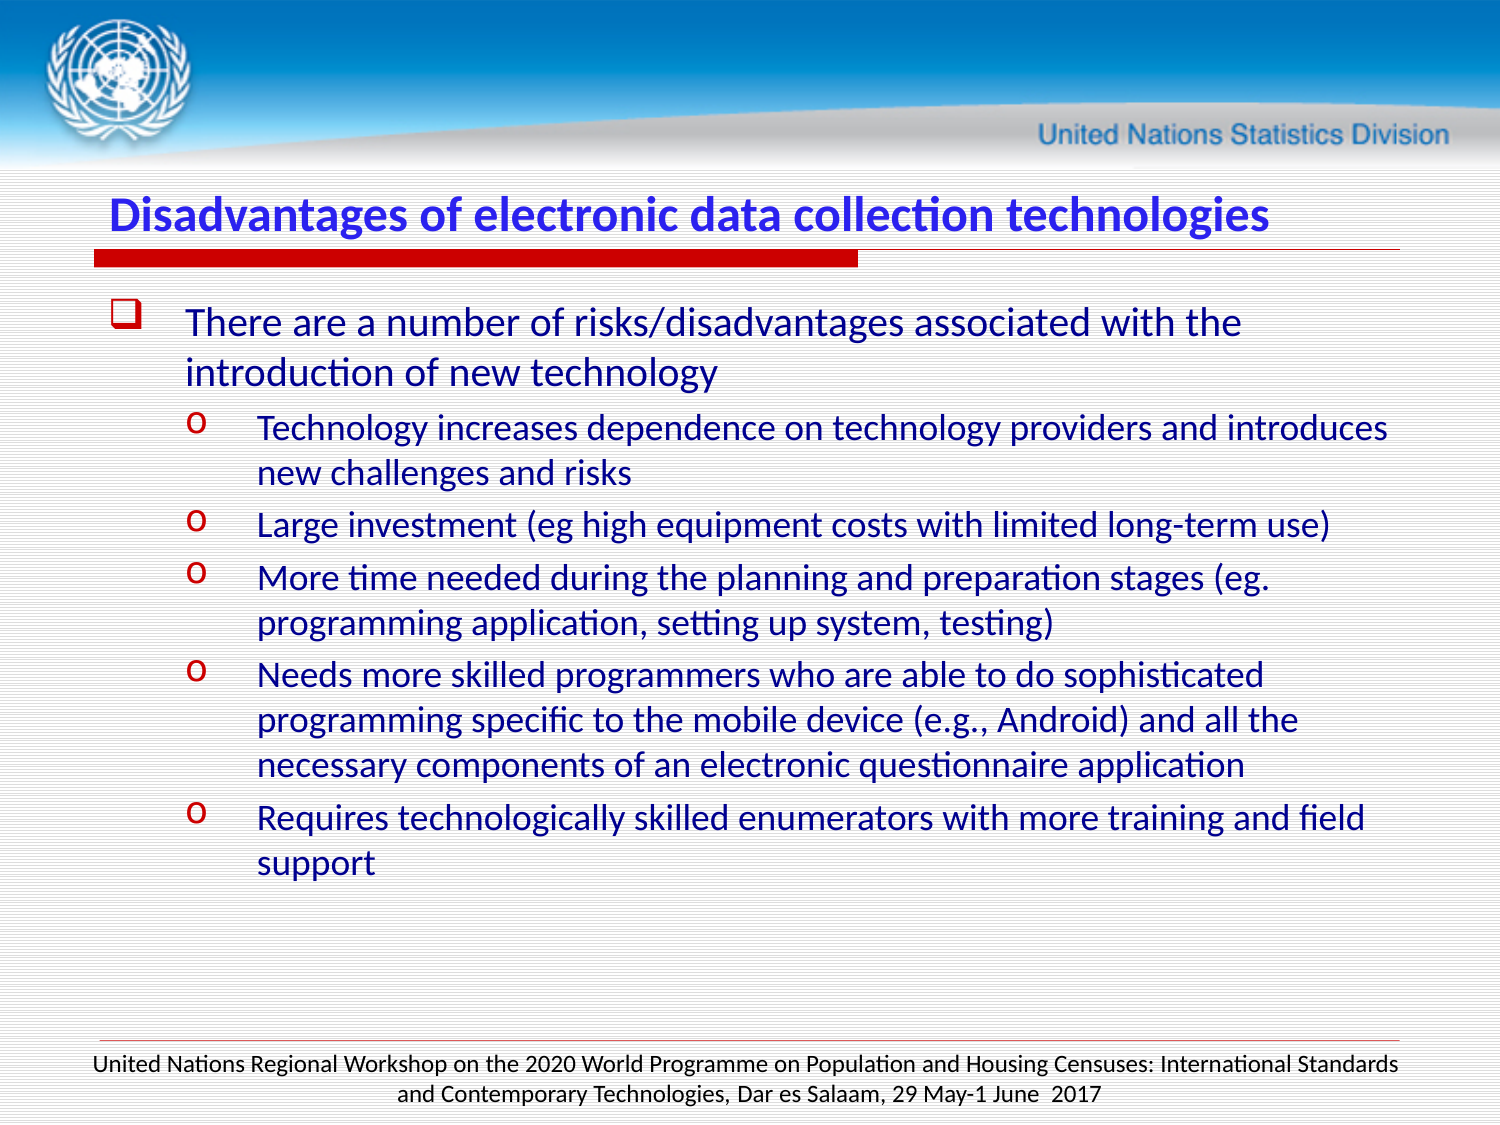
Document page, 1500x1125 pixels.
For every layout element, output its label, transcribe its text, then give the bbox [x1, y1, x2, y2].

title Disadvantages of electronic data collection technologies [94, 173, 1484, 250]
list There are a number of risks/disadvantages associated with the introduction of new technology Technology increases dependence on technology providers and introduces new challenges and risks Large investment (eg high equipment costs with limited long-term use) More time needed during the planning and preparation stages (eg. programming application, setting up system, testing) Needs more skilled programmers who are able to do sophisticated programming specific to the mobile device (e.g., Android) and all the necessary components of an electronic questionnaire application Requires technologically skilled enumerators with more training and field support [92, 287, 1455, 1032]
picture [0, 0, 1500, 169]
